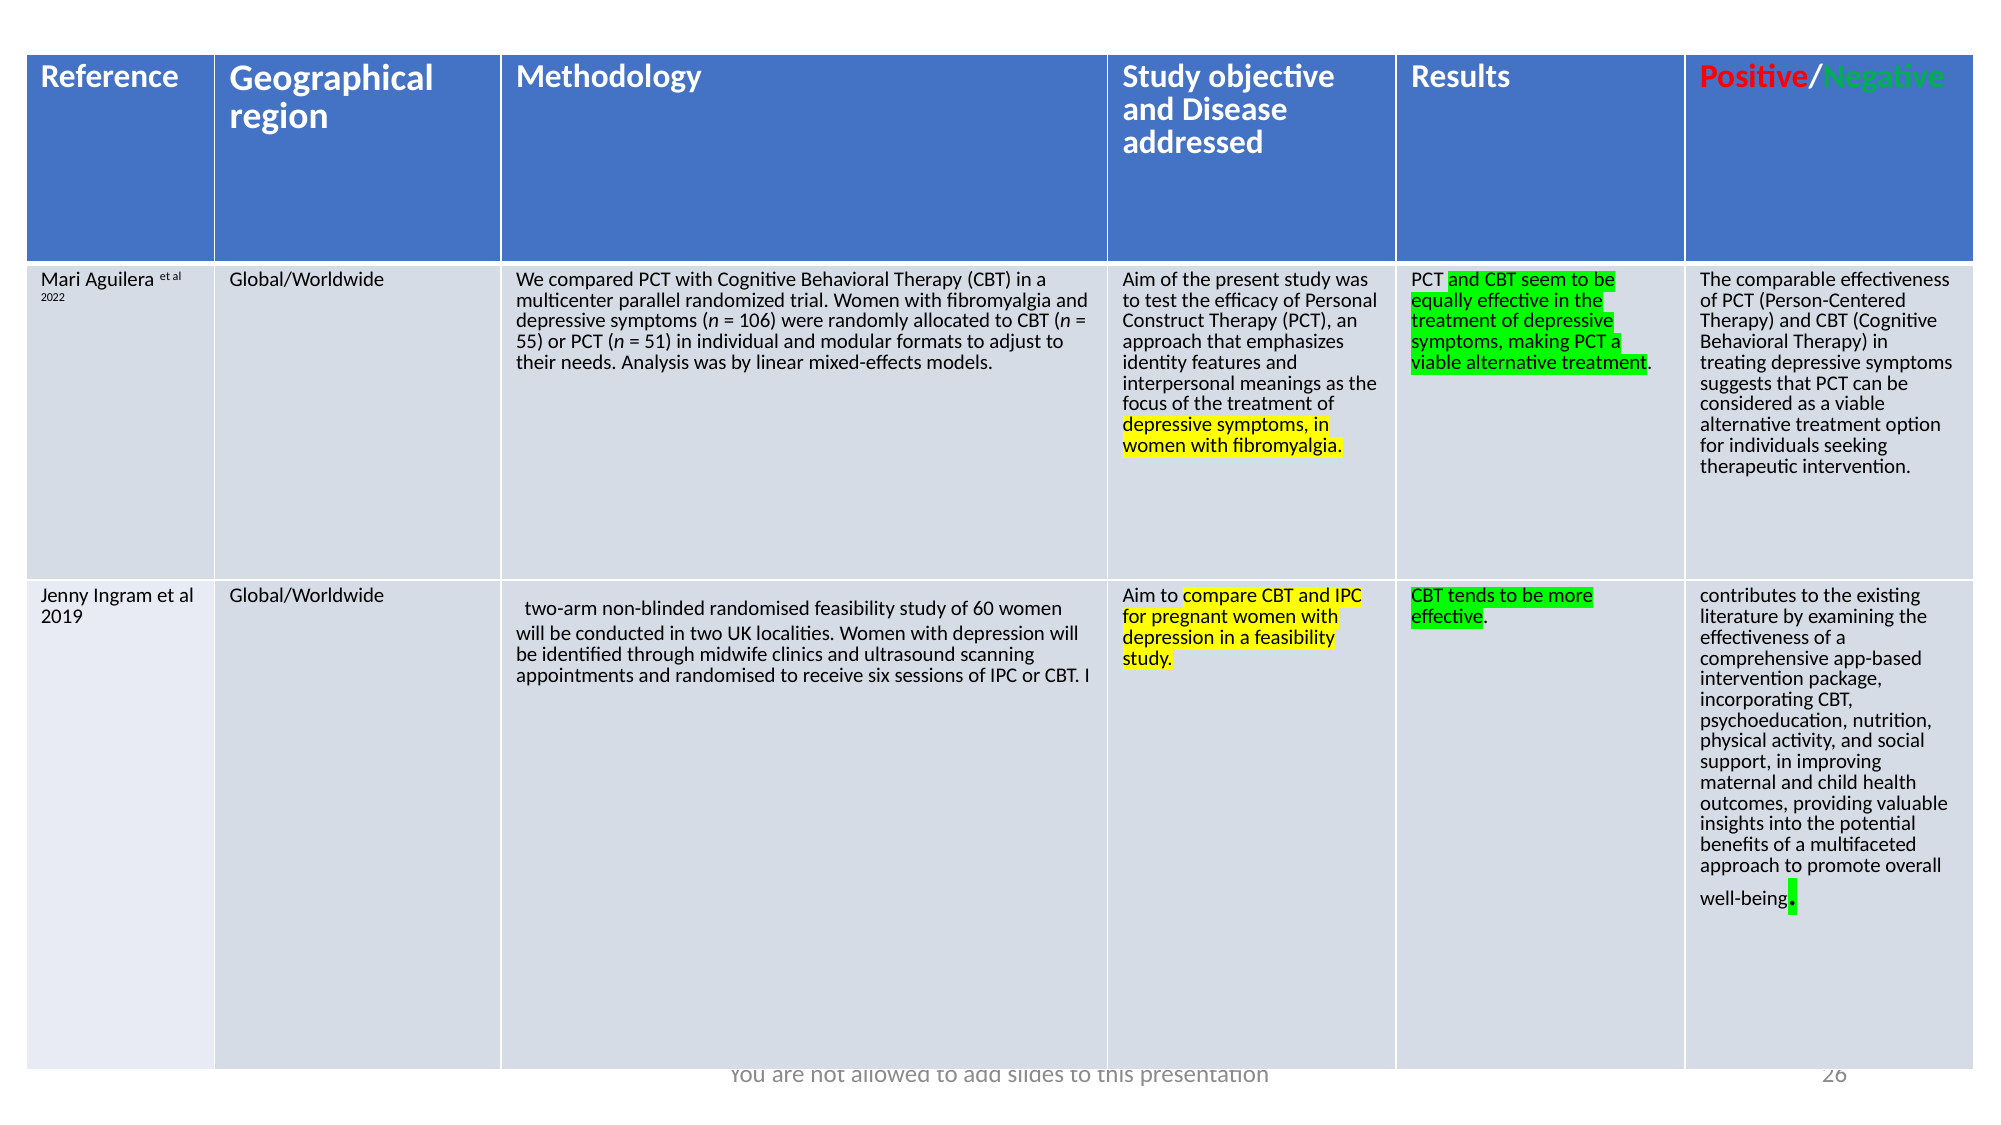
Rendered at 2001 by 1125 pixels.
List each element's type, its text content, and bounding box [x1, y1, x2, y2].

table_cell Mari Aguilera et al 2022 [27, 266, 214, 579]
table_cell Global/Worldwide [215, 266, 500, 579]
table_header Results [1397, 55, 1684, 261]
table_cell Jenny Ingram et al 2019 [27, 581, 214, 1069]
table_cell Aim to compare CBT and IPC for pregnant women with depression in a feasibility study. [1108, 581, 1395, 1069]
table_cell Aim of the present study was to test the efficacy of Personal Construct Therapy (PCT), an approach that emphasizes identity features and interpersonal meanings as the focus of the treatment of depressive symptoms, in women with fibromyalgia. [1108, 266, 1395, 579]
table_header Methodology [502, 55, 1107, 261]
table_header Geographical region [215, 55, 500, 261]
table_cell two-arm non-blinded randomised feasibility study of 60 women will be conducted in two UK localities. Women with depression will be identified through midwife clinics and ultrasound scanning appointments and randomised to receive six sessions of IPC or CBT. I [502, 581, 1107, 1069]
footer You are not allowed to add slides to this presentation [662, 1070, 1338, 1103]
table_cell We compared PCT with Cognitive Behavioral Therapy (CBT) in a multicenter parallel randomized trial. Women with fibromyalgia and depressive symptoms (n = 106) were randomly allocated to CBT (n = 55) or PCT (n = 51) in individual and modular formats to adjust to their needs. Analysis was by linear mixed-effects models. [502, 266, 1107, 579]
table_cell Global/Worldwide [215, 581, 500, 1069]
table_header Reference [27, 55, 214, 261]
table_cell PCT and CBT seem to be equally effective in the treatment of depressive symptoms, making PCT a viable alternative treatment. [1397, 266, 1684, 579]
table_header Positive/Negative [1686, 55, 1973, 261]
table_cell CBT tends to be more effective. [1397, 581, 1684, 1069]
table_cell The comparable effectiveness of PCT (Person-Centered Therapy) and CBT (Cognitive Behavioral Therapy) in treating depressive symptoms suggests that PCT can be considered as a viable alternative treatment option for individuals seeking therapeutic intervention. [1686, 266, 1973, 579]
slide_number 26 [1412, 1070, 1863, 1103]
table_cell contributes to the existing literature by examining the effectiveness of a comprehensive app-based intervention package, incorporating CBT, psychoeducation, nutrition, physical activity, and social support, in improving maternal and child health outcomes, providing valuable insights into the potential benefits of a multifaceted approach to promote overall well-being. [1686, 581, 1973, 1069]
table_header Study objective and Disease addressed [1108, 55, 1395, 261]
